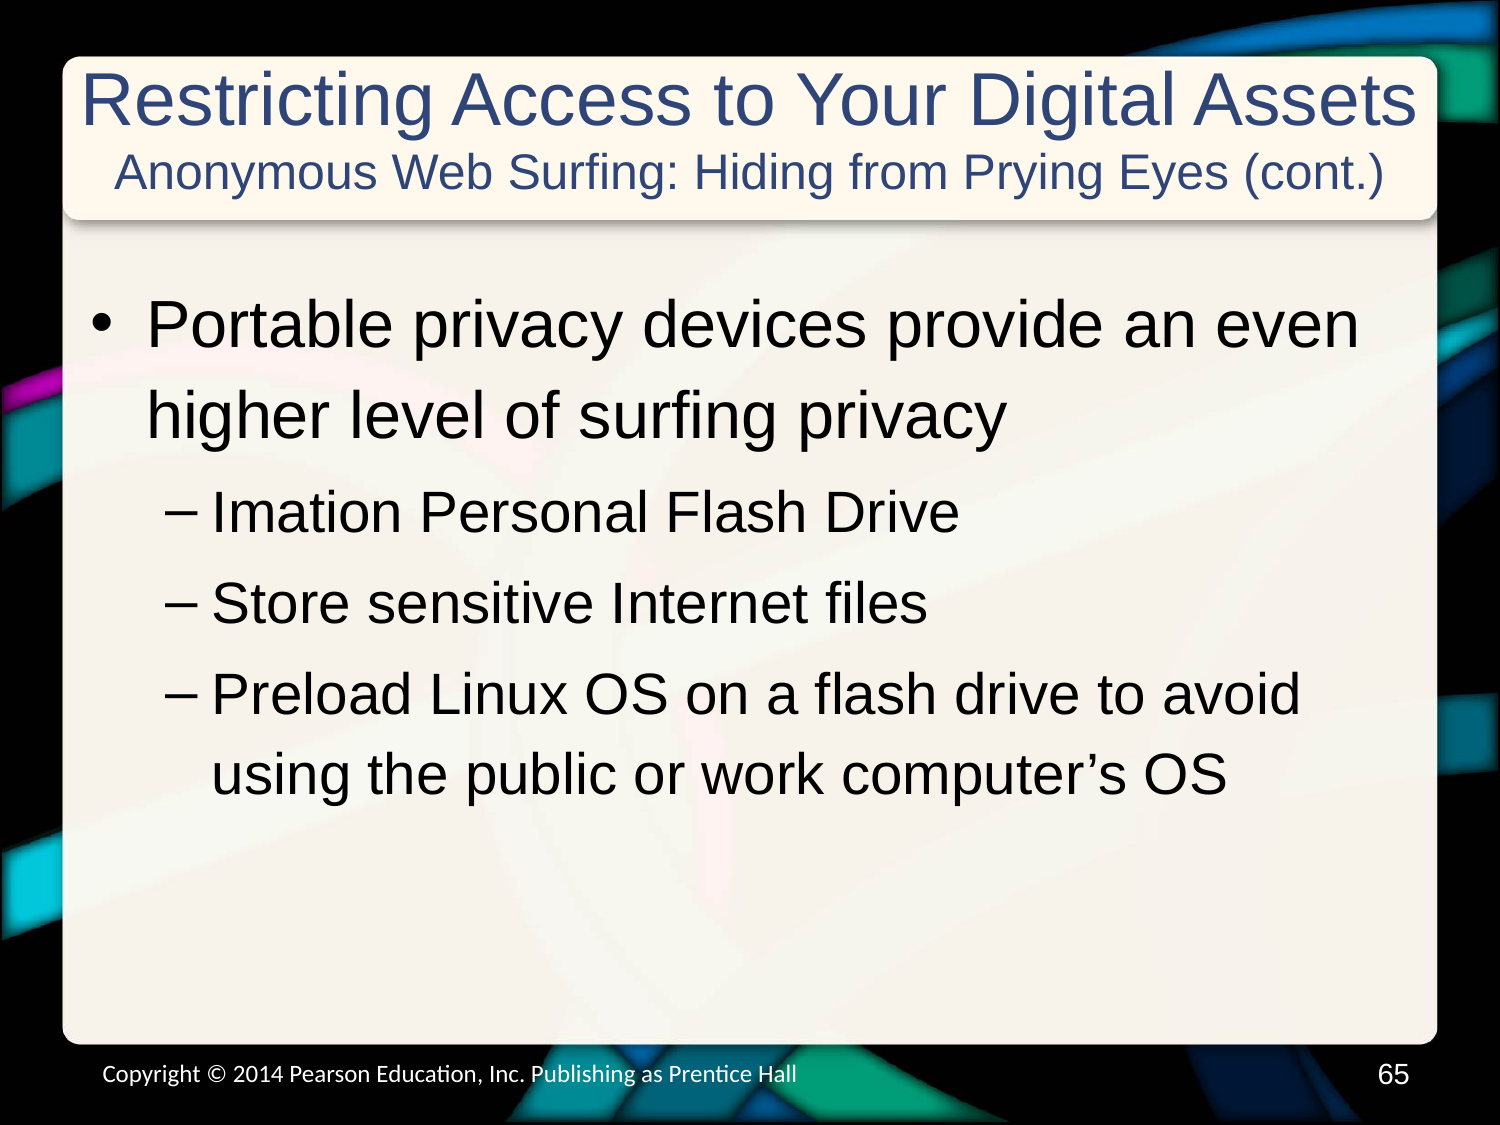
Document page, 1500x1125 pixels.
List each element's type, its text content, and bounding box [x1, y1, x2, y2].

picture [0, 0, 1500, 1125]
footer Copyright © 2014 Pearson Education, Inc. Publishing as Prentice Hall [87, 1050, 1138, 1095]
title Restricting Access to Your Digital Assets Anonymous Web Surfing: Hiding from Prying Eyes (cont.) [62, 37, 1438, 213]
list Portable privacy devices provide an even higher level of surfing privacy Imation Personal Flash Drive Store sensitive Internet files Preload Linux OS on a flash drive to avoid using the public or work computer’s OS [75, 262, 1425, 1005]
slide_number 64 [1200, 1050, 1425, 1095]
